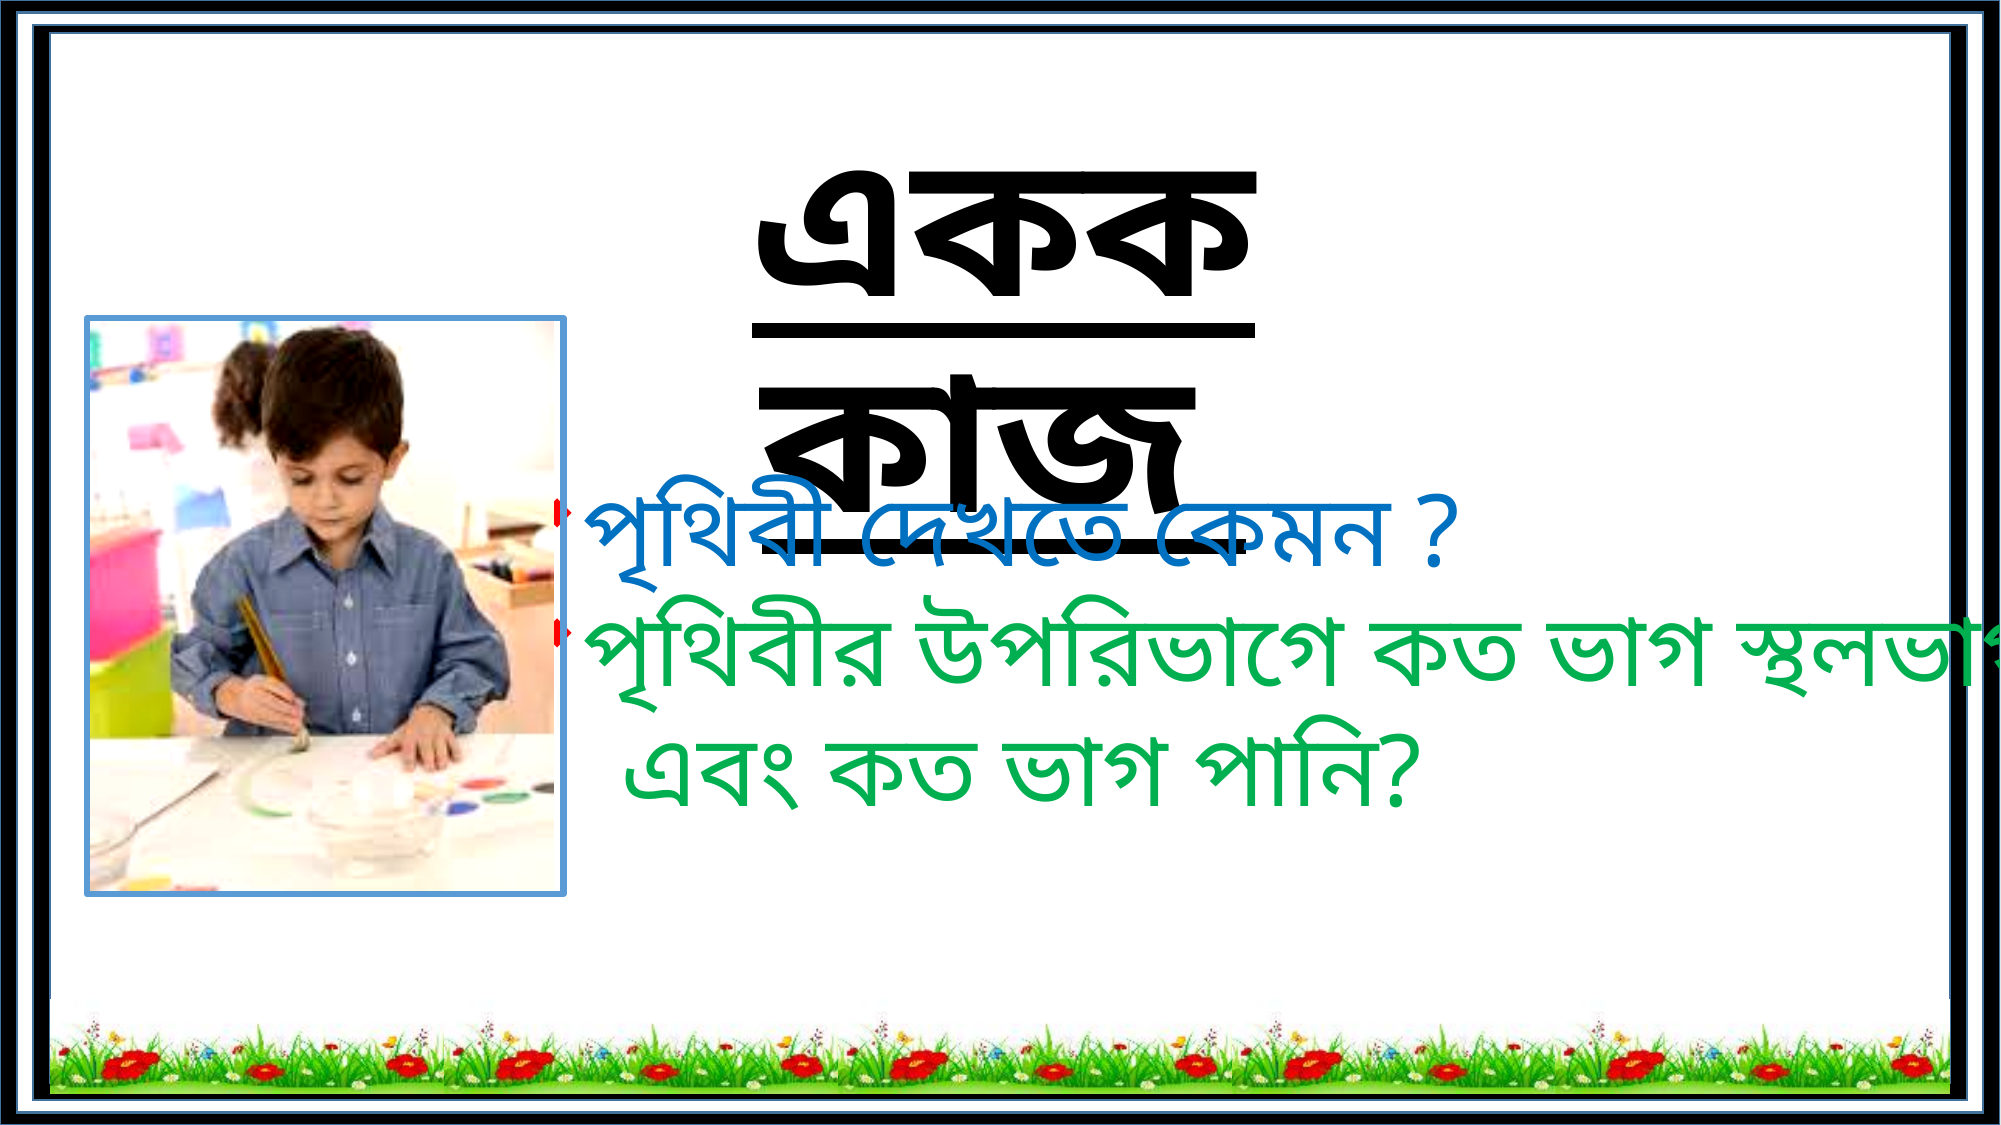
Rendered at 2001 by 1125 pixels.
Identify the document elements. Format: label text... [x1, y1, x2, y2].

text_box [16, 11, 1984, 1114]
text_box পৃথিবী দেখতে কেমন ? পৃথিবীর উপরিভাগে কত ভাগ স্থলভাগ এবং কত ভাগ পানি? [567, 458, 2000, 834]
text_box [0, 0, 2000, 1125]
text_box [49, 32, 1951, 1084]
text_box [32, 24, 1968, 1101]
text_box একক কাজ [555, 116, 1453, 337]
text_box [49, 999, 1950, 1094]
picture [89, 321, 561, 891]
